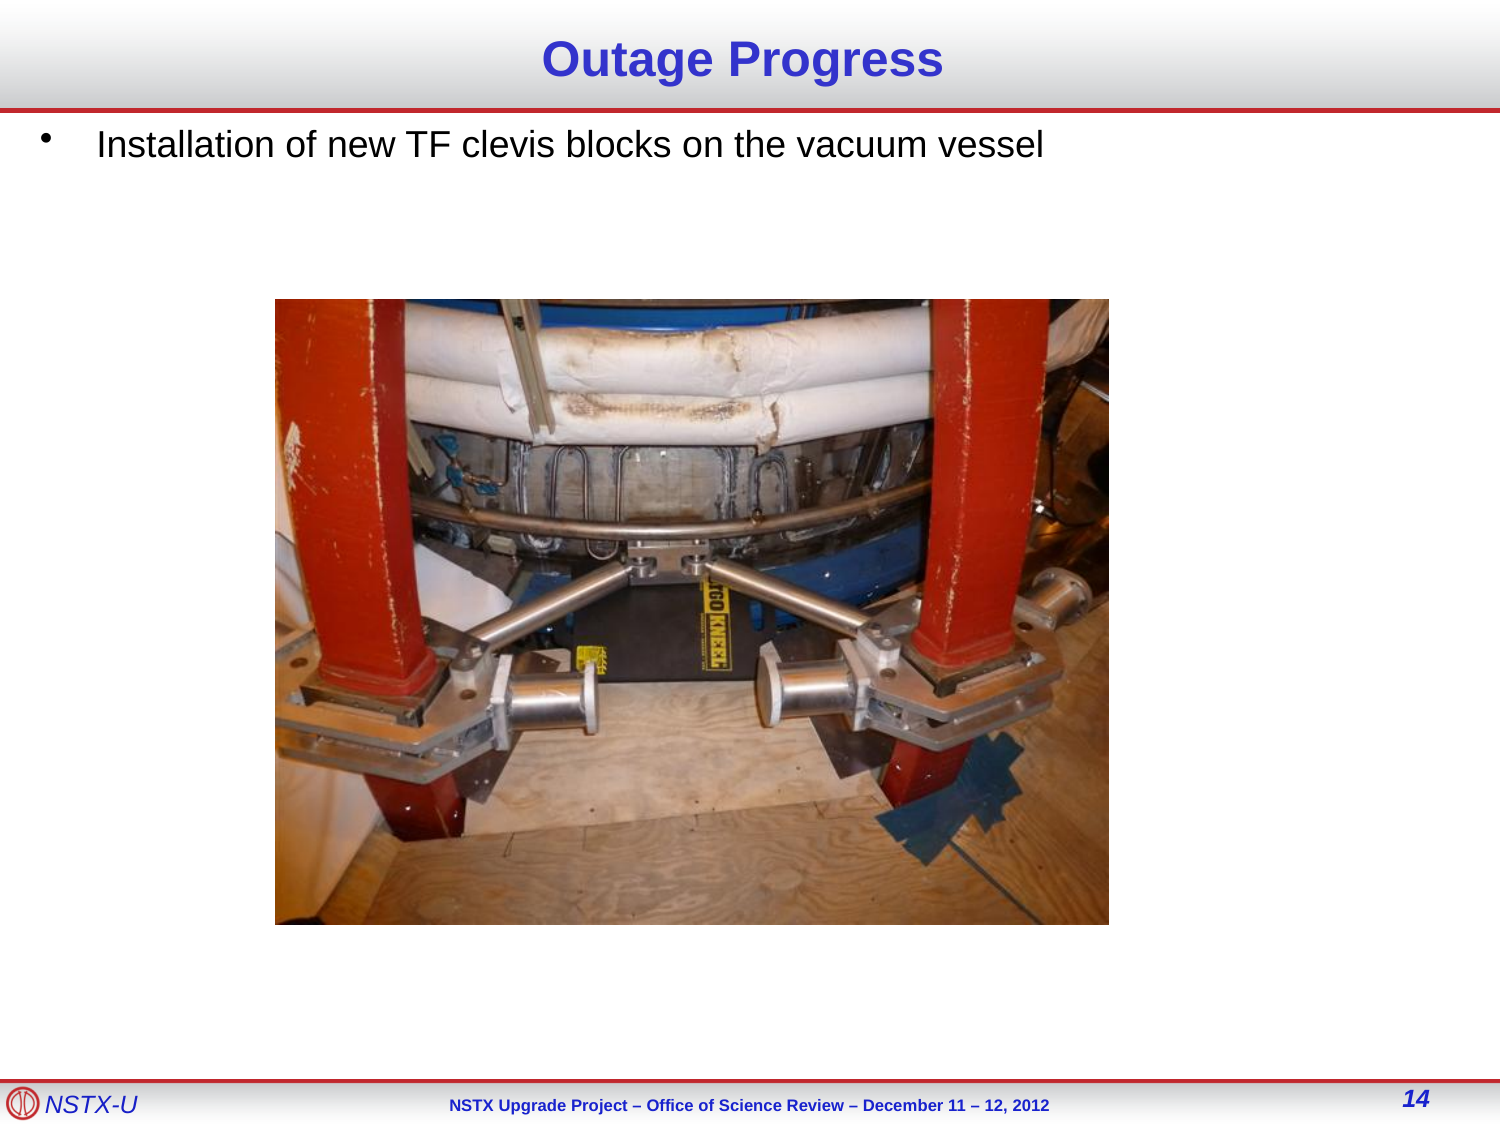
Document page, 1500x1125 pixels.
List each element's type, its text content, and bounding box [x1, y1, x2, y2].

title Outage Progress [0, 0, 1500, 113]
picture [0, 1079, 1500, 1125]
list Installation of new TF clevis blocks on the vacuum vessel [24, 112, 1463, 1076]
picture [274, 299, 1109, 926]
